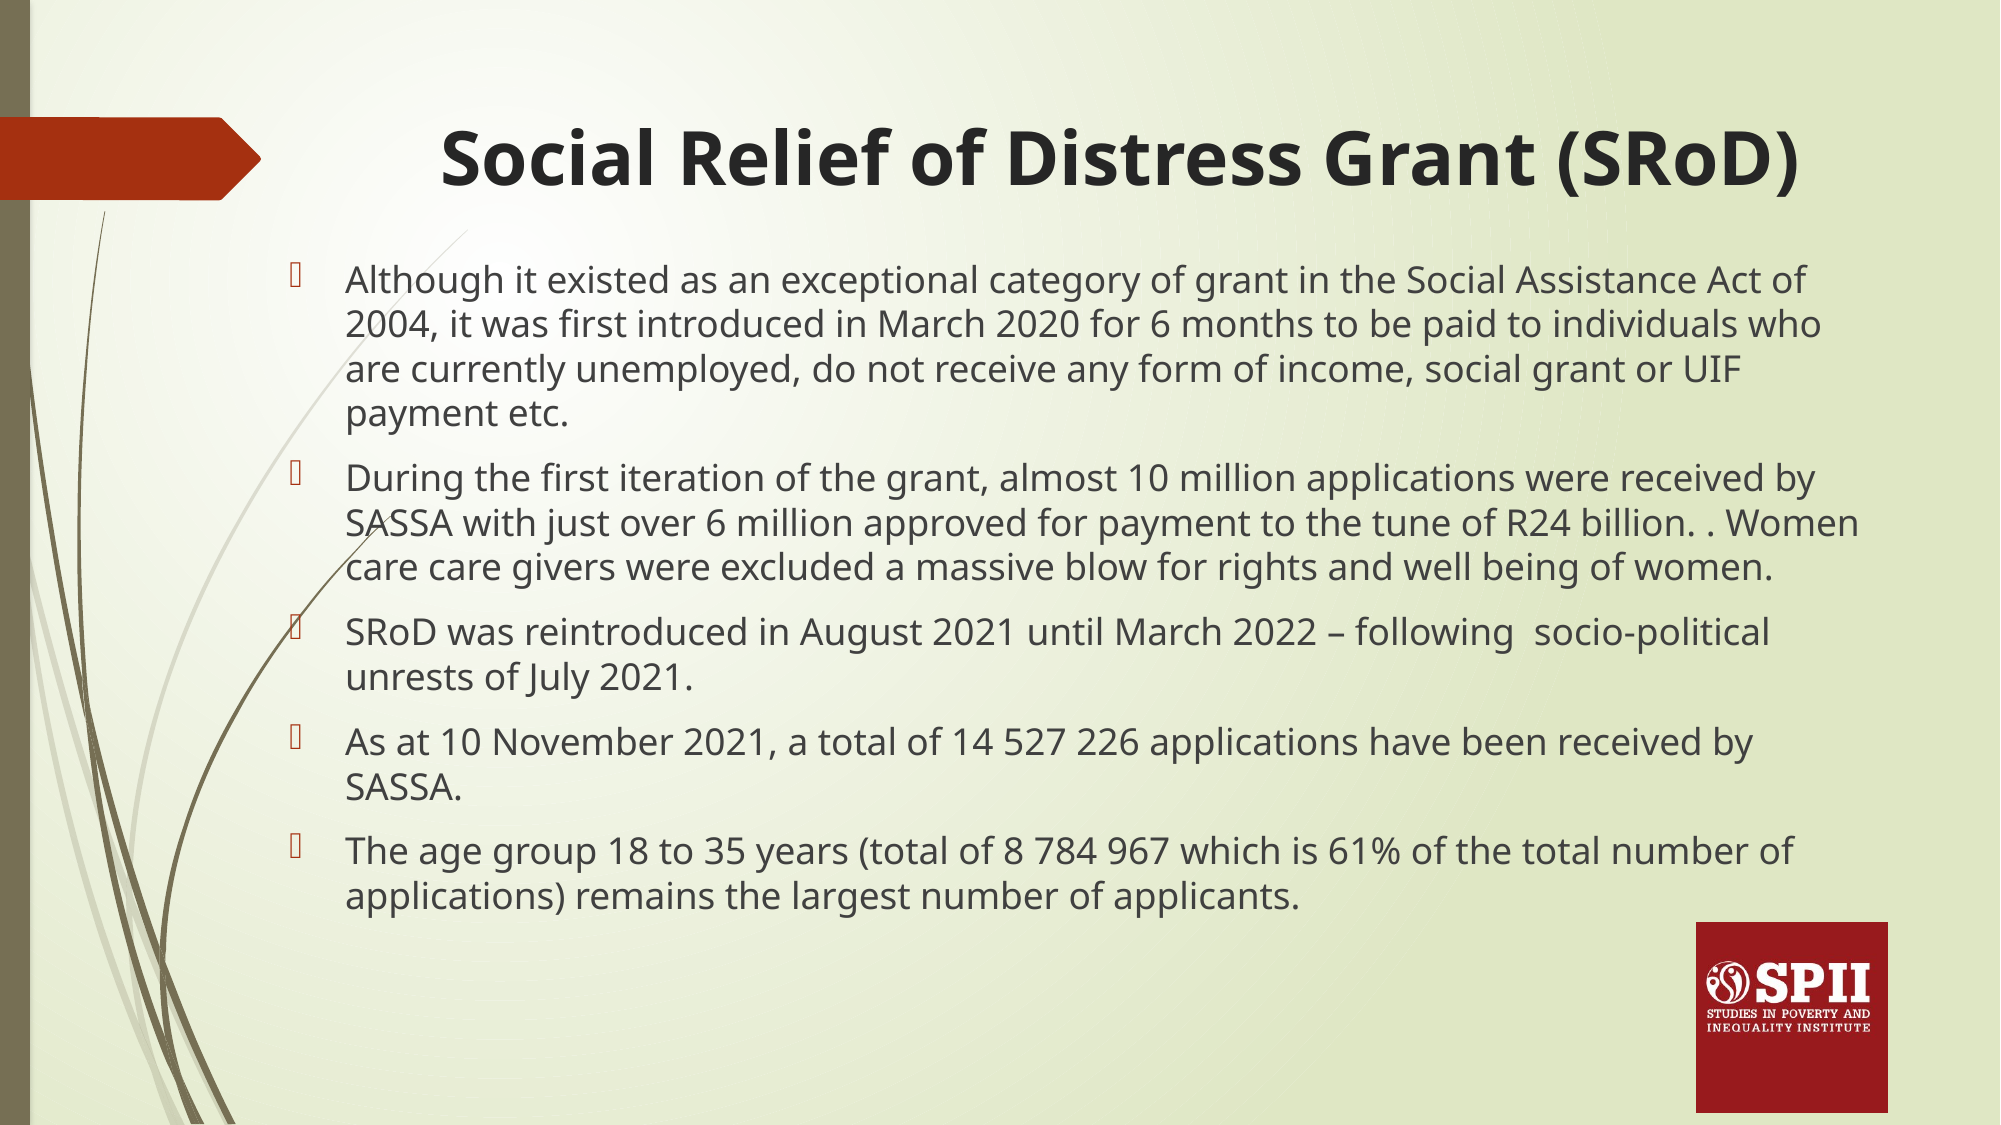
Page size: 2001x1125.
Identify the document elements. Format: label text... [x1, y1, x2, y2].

list Although it existed as an exceptional category of grant in the Social Assistance Act of 2004, it was first introduced in March 2020 for 6 months to be paid to individuals who are currently unemployed, do not receive any form of income, social grant or UIF payment etc. During the first iteration of the grant, almost 10 million applications were received by SASSA with just over 6 million approved for payment to the tune of R24 billion. . Women care care givers were excluded a massive blow for rights and well being of women. SRoD was reintroduced in August 2021 until March 2022 – following socio-political unrests of July 2021. As at 10 November 2021, a total of 14 527 226 applications have been received by SASSA. The age group 18 to 35 years (total of 8 784 967 which is 61% of the total number of applications) remains the largest number of applicants. [274, 248, 1888, 970]
title Social Relief of Distress Grant (SRoD) [425, 102, 1888, 248]
picture [1696, 922, 1888, 1114]
